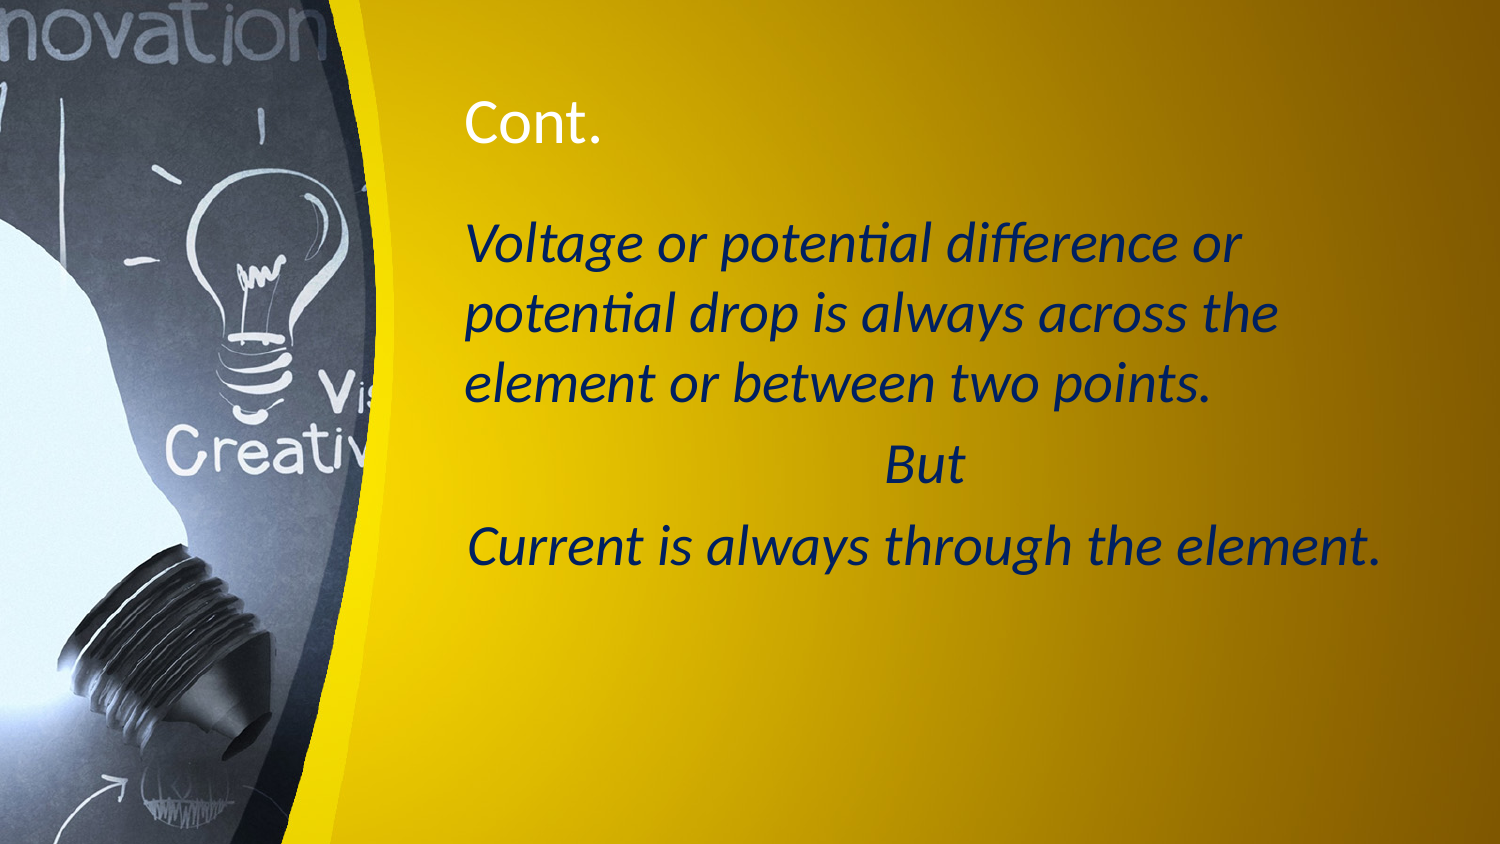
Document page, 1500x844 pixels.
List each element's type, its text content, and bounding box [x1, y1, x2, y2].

list Voltage or potential difference or potential drop is always across the element or between two points. But Current is always through the element. [449, 196, 1402, 773]
title Cont. [449, 71, 1402, 166]
picture [0, 0, 1500, 844]
